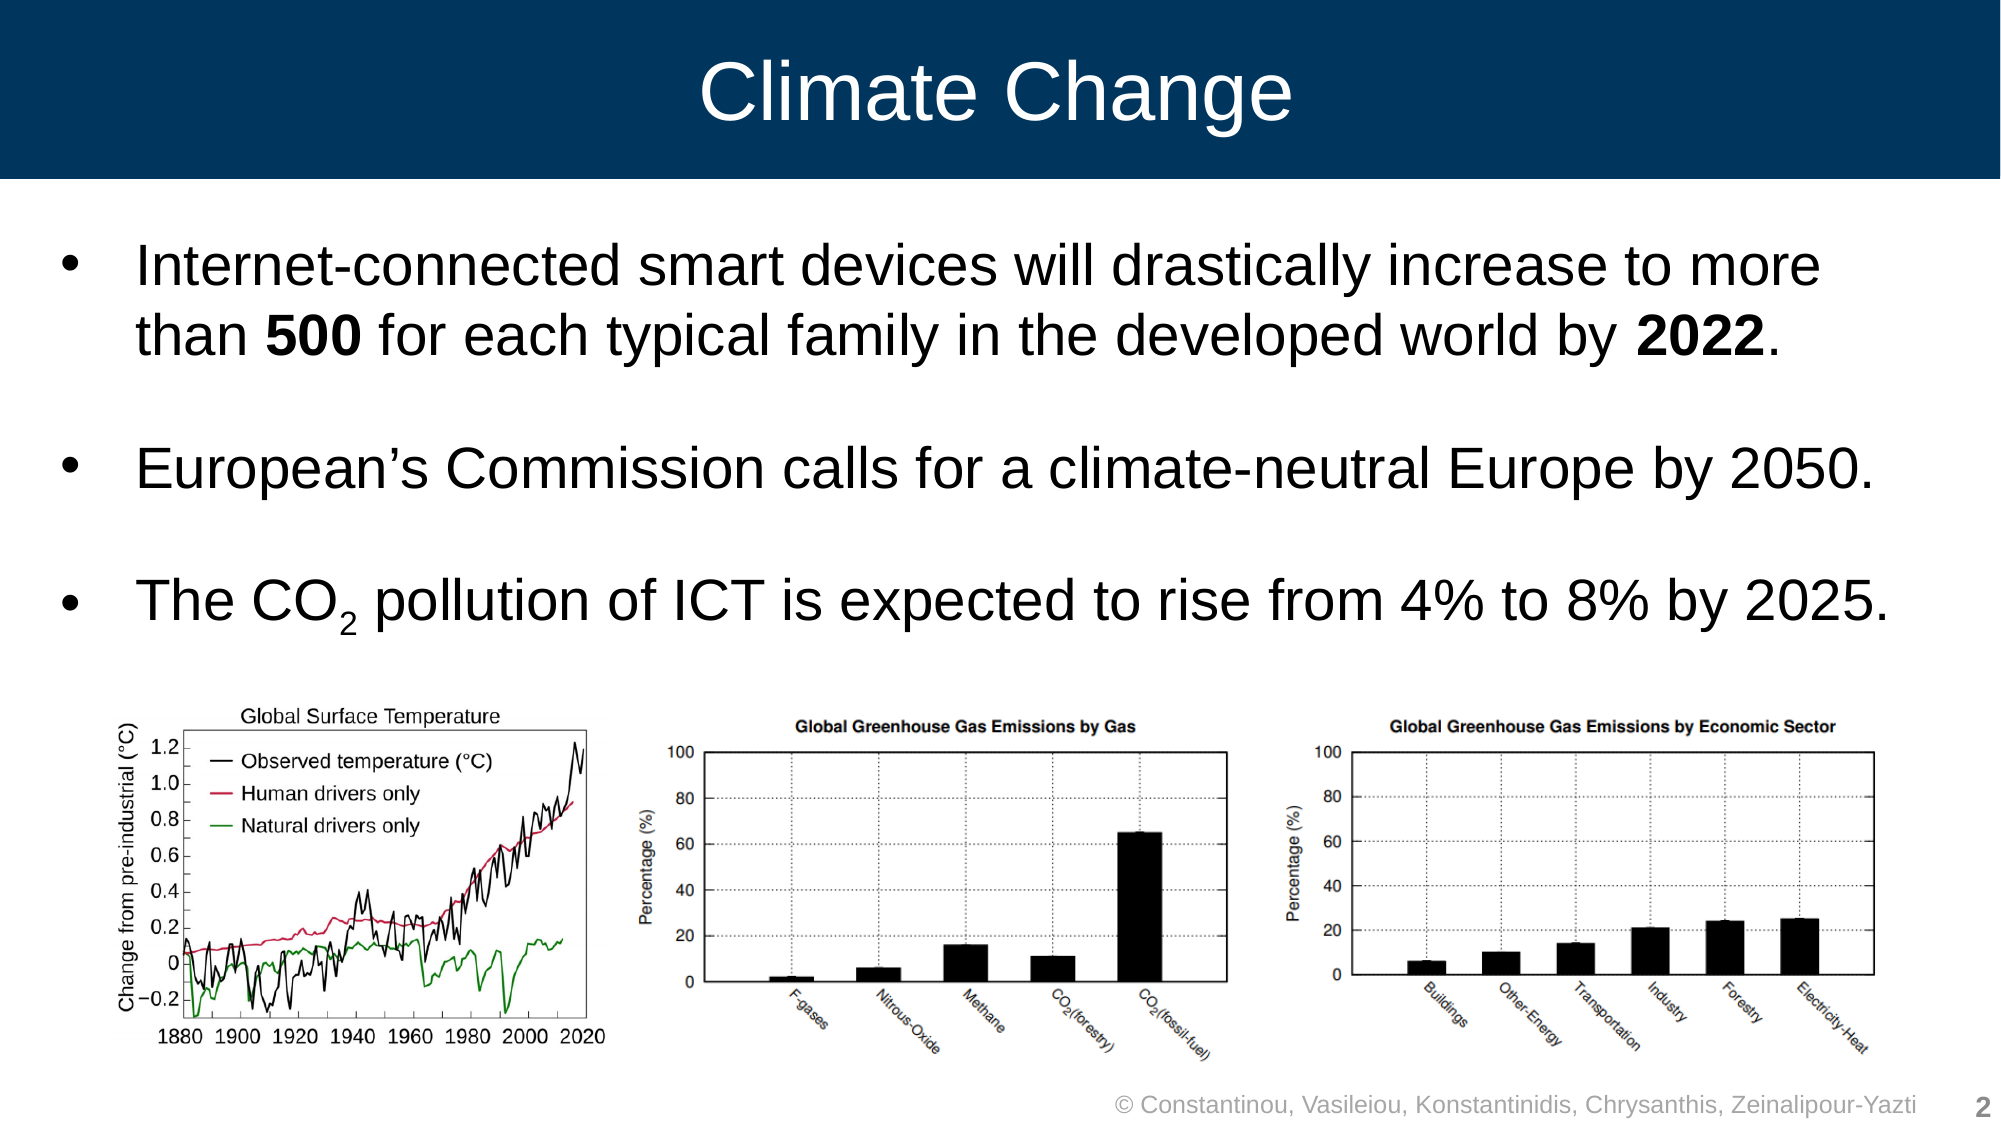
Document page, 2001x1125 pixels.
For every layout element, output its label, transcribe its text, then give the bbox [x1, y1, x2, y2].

picture [103, 692, 1894, 1071]
title Climate Change [98, 0, 1895, 176]
text_box Internet-connected smart devices will drastically increase to more than 500 for each typical family in the developed world by 2022. European’s Commission calls for a climate-neutral Europe by 2050. The CO2 pollution of ICT is expected to rise from 4% to 8% by 2025. [45, 219, 1922, 782]
